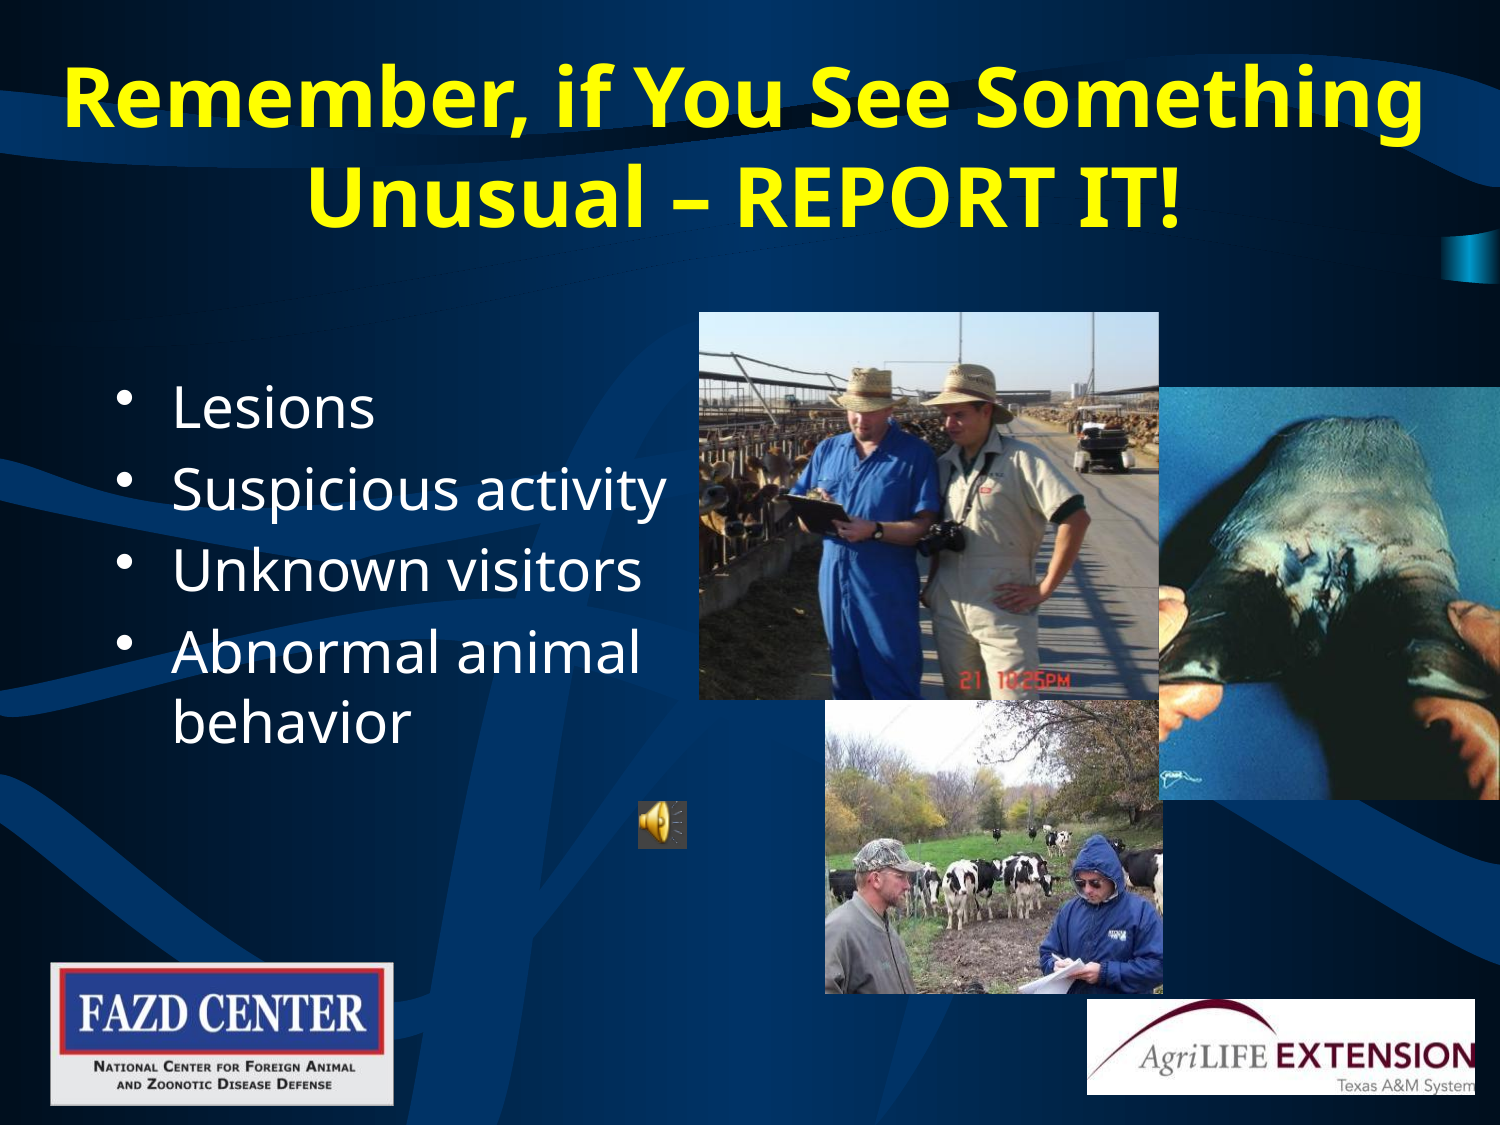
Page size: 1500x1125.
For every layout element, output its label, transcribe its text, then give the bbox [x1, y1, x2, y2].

picture [637, 799, 688, 851]
picture [1087, 999, 1475, 1095]
picture [50, 962, 394, 1106]
picture [699, 312, 1163, 994]
list Lesions Suspicious activity Unknown visitors Abnormal animal behavior [99, 362, 726, 913]
title Remember, if You See Something Unusual – REPORT IT! [37, 24, 1451, 263]
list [1158, 387, 1500, 801]
